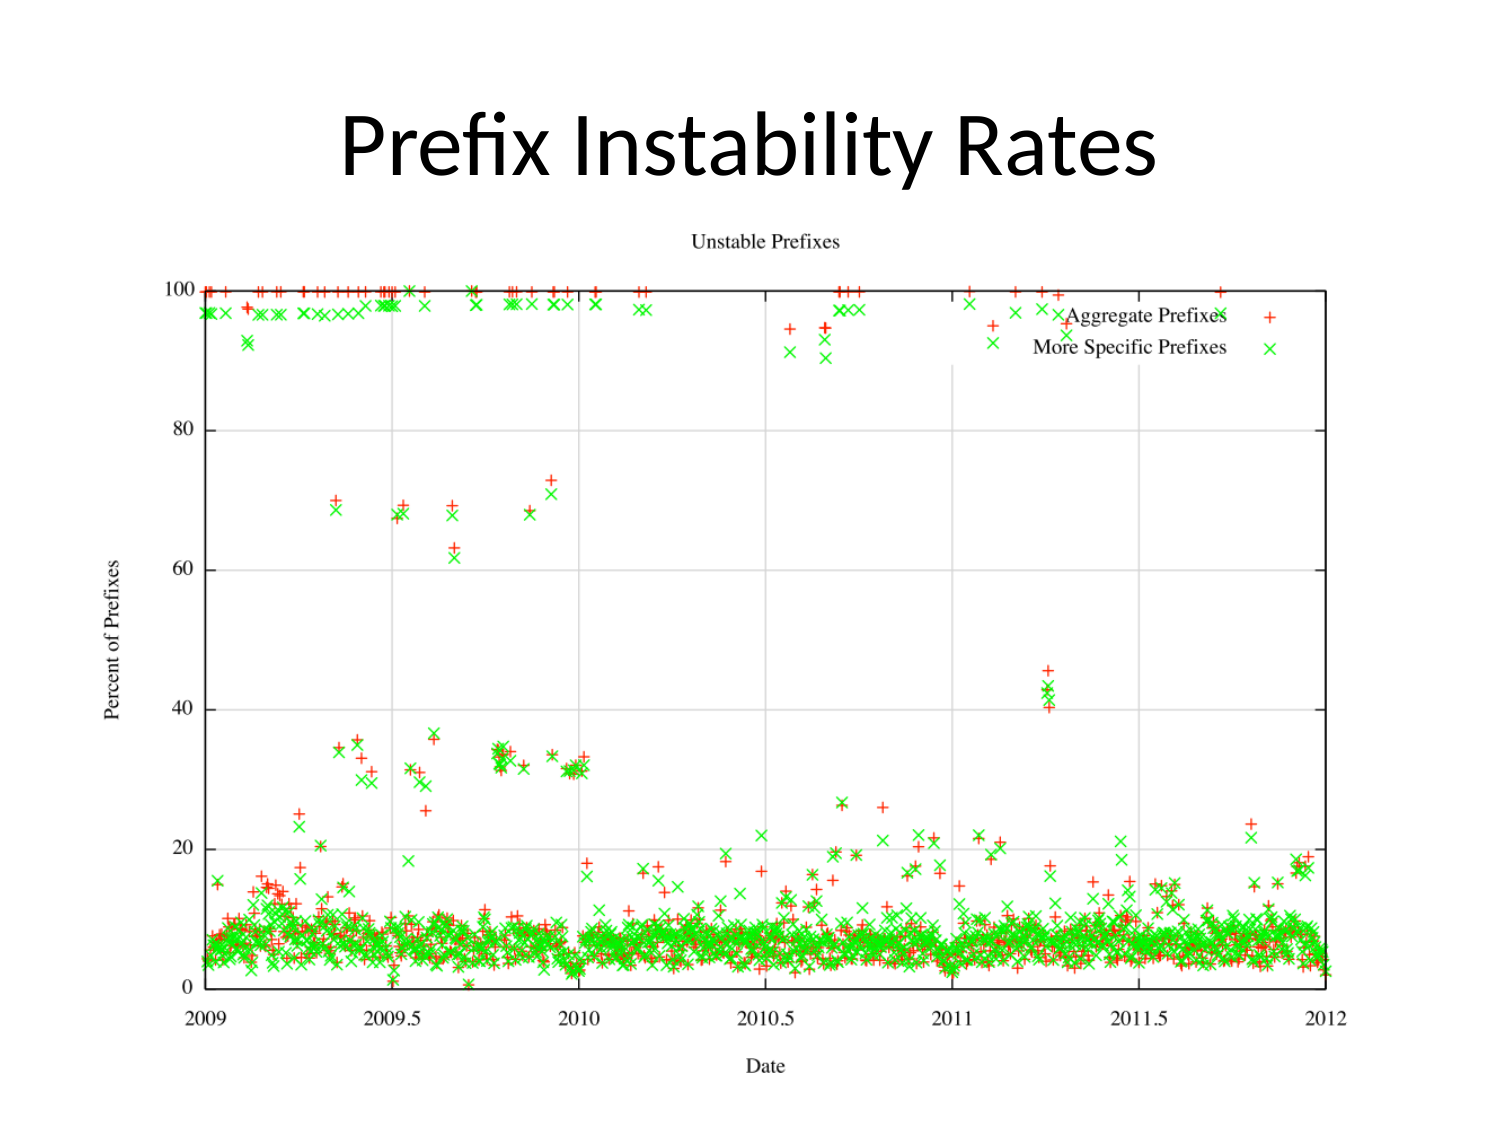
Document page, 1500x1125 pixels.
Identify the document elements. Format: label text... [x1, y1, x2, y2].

picture [91, 197, 1361, 1089]
title Prefix Instability Rates [75, 45, 1425, 233]
